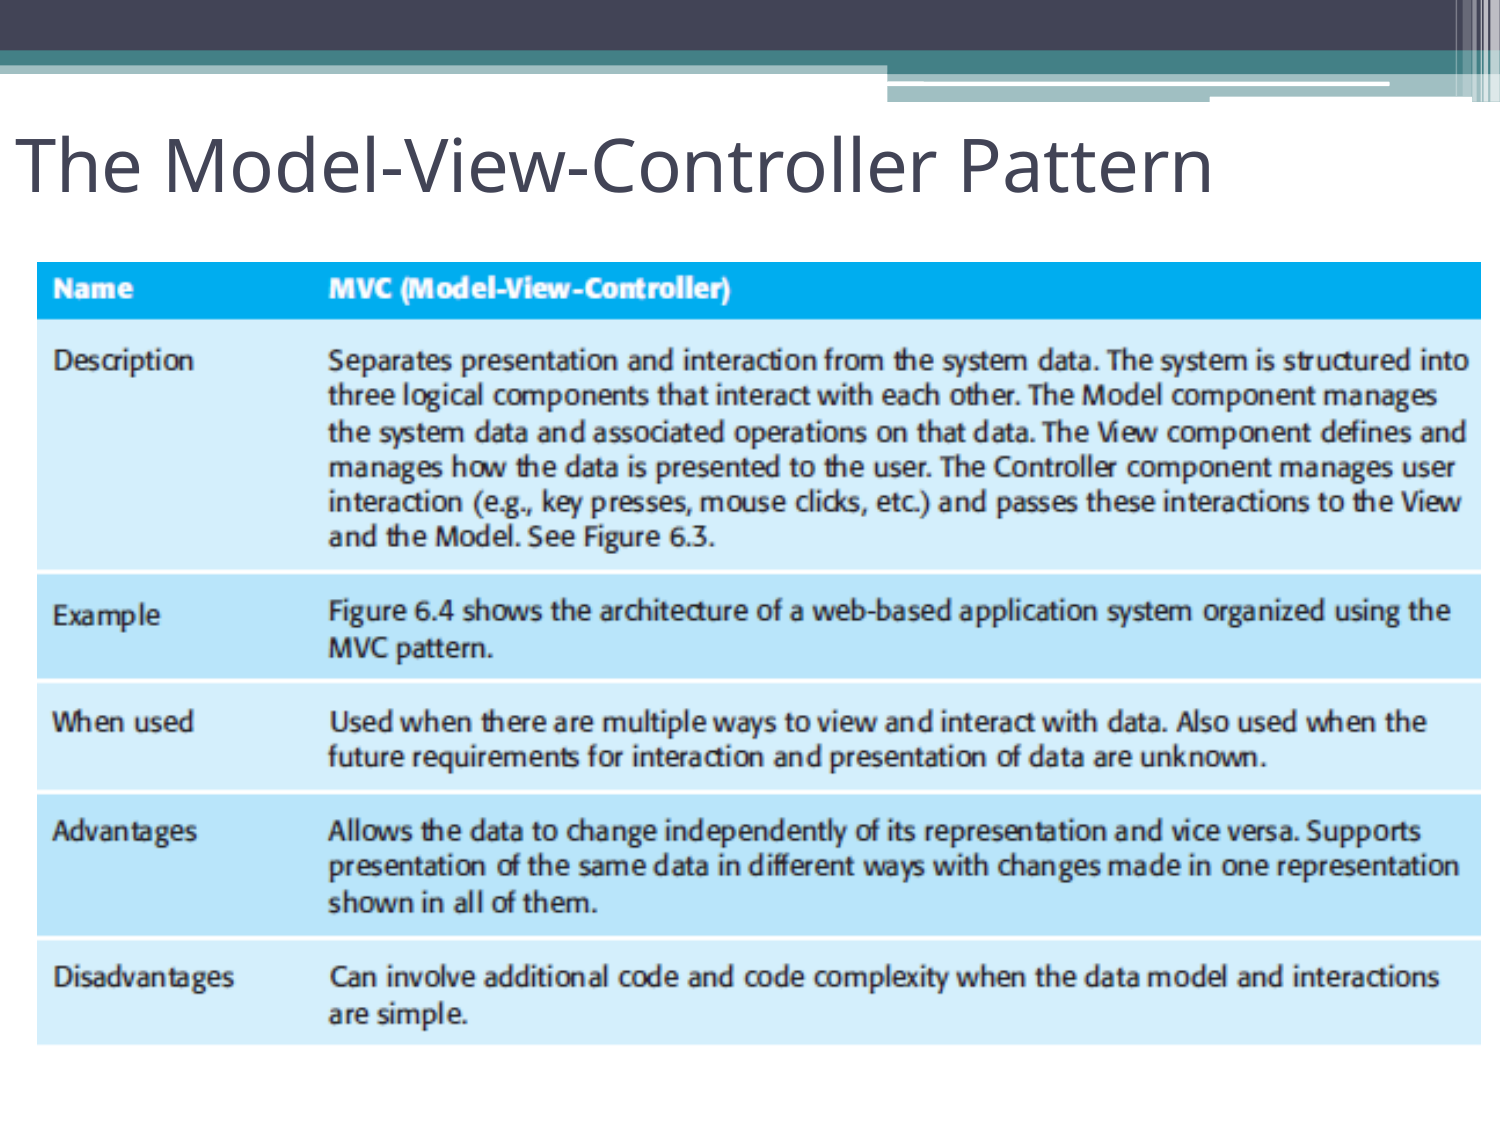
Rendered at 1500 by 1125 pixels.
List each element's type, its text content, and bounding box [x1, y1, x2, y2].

picture [54, 278, 115, 300]
title The Model-View-Controller Pattern [0, 75, 1350, 250]
picture [329, 278, 393, 298]
picture [37, 319, 1481, 1051]
picture [400, 275, 572, 305]
picture [118, 282, 134, 298]
picture [572, 275, 731, 305]
